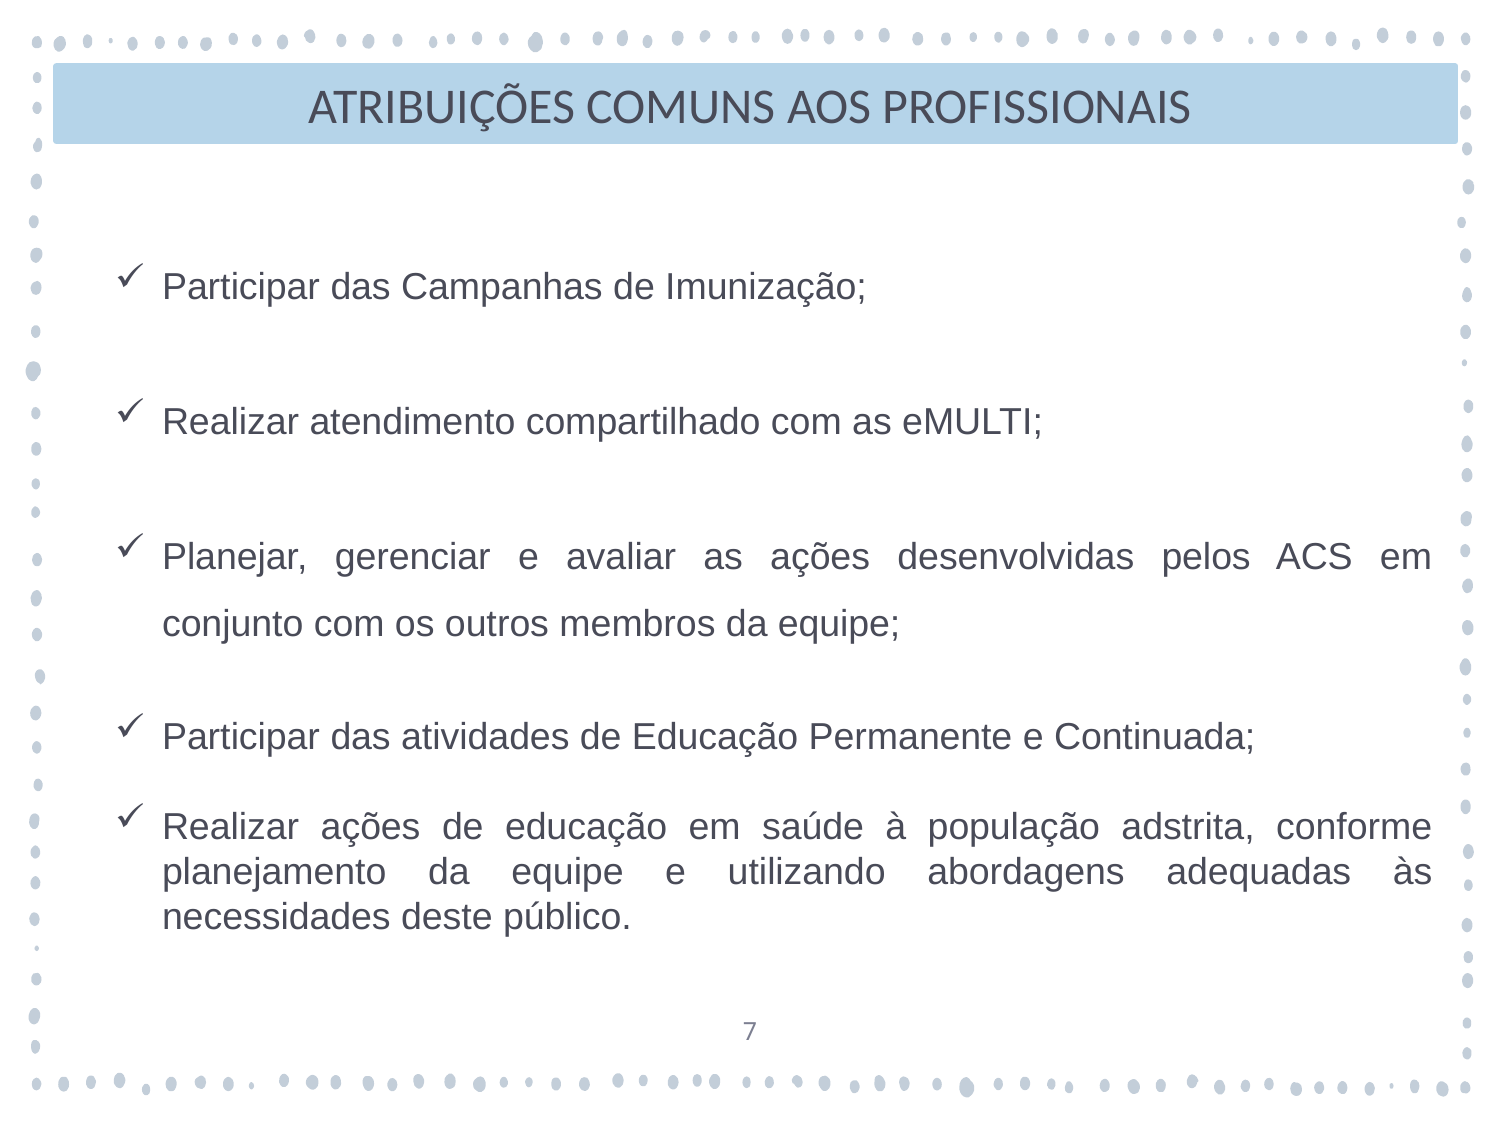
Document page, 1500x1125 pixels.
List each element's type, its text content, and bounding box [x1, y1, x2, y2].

text_box ATRIBUIÇÕES COMUNS AOS PROFISSIONAIS [56, 66, 1456, 142]
text_box Participar das Campanhas de Imunização; Realizar atendimento compartilhado com as eMULTI; Planejar, gerenciar e avaliar as ações desenvolvidas pelos ACS em conjunto com os outros membros da equipe; Participar das atividades de Educação Permanente e Continuada; Realizar ações de educação em saúde à população adstrita, conforme planejamento da equipe e utilizando abordagens adequadas às necessidades deste público. [100, 231, 1447, 989]
slide_number 7 [0, 988, 1500, 1075]
